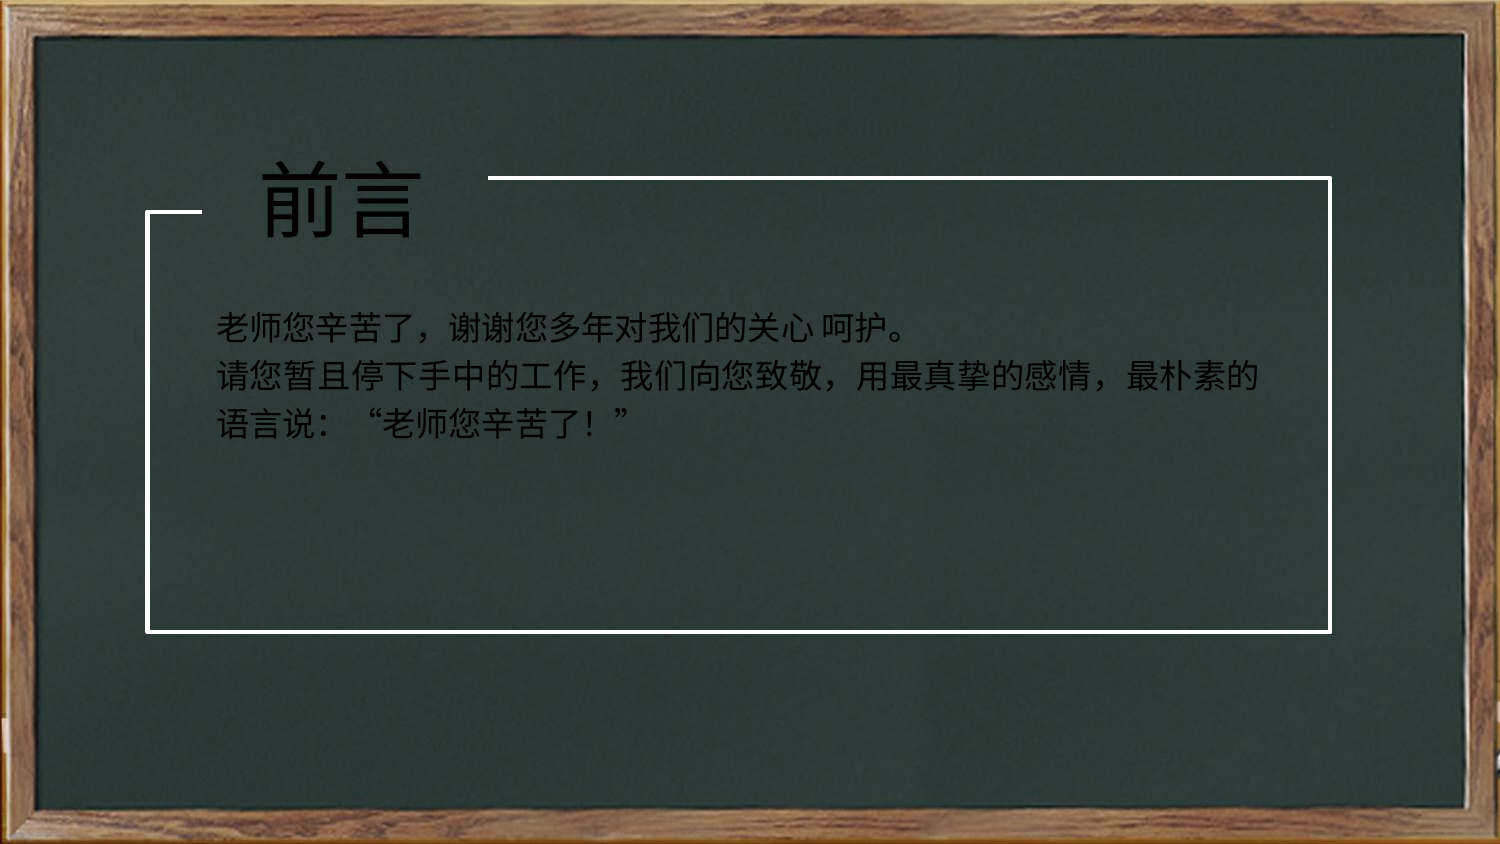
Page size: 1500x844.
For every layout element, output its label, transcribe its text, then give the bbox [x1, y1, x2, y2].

text_box [145, 176, 1332, 634]
picture [0, 0, 1500, 844]
text_box 前言 [243, 140, 440, 256]
text_box 老师您辛苦了，谢谢您多年对我们的关心 呵护。 请您暂且停下手中的工作，我们向您致敬，用最真挚的感情，最朴素的语言说：“老师您辛苦了！” [201, 291, 1277, 450]
